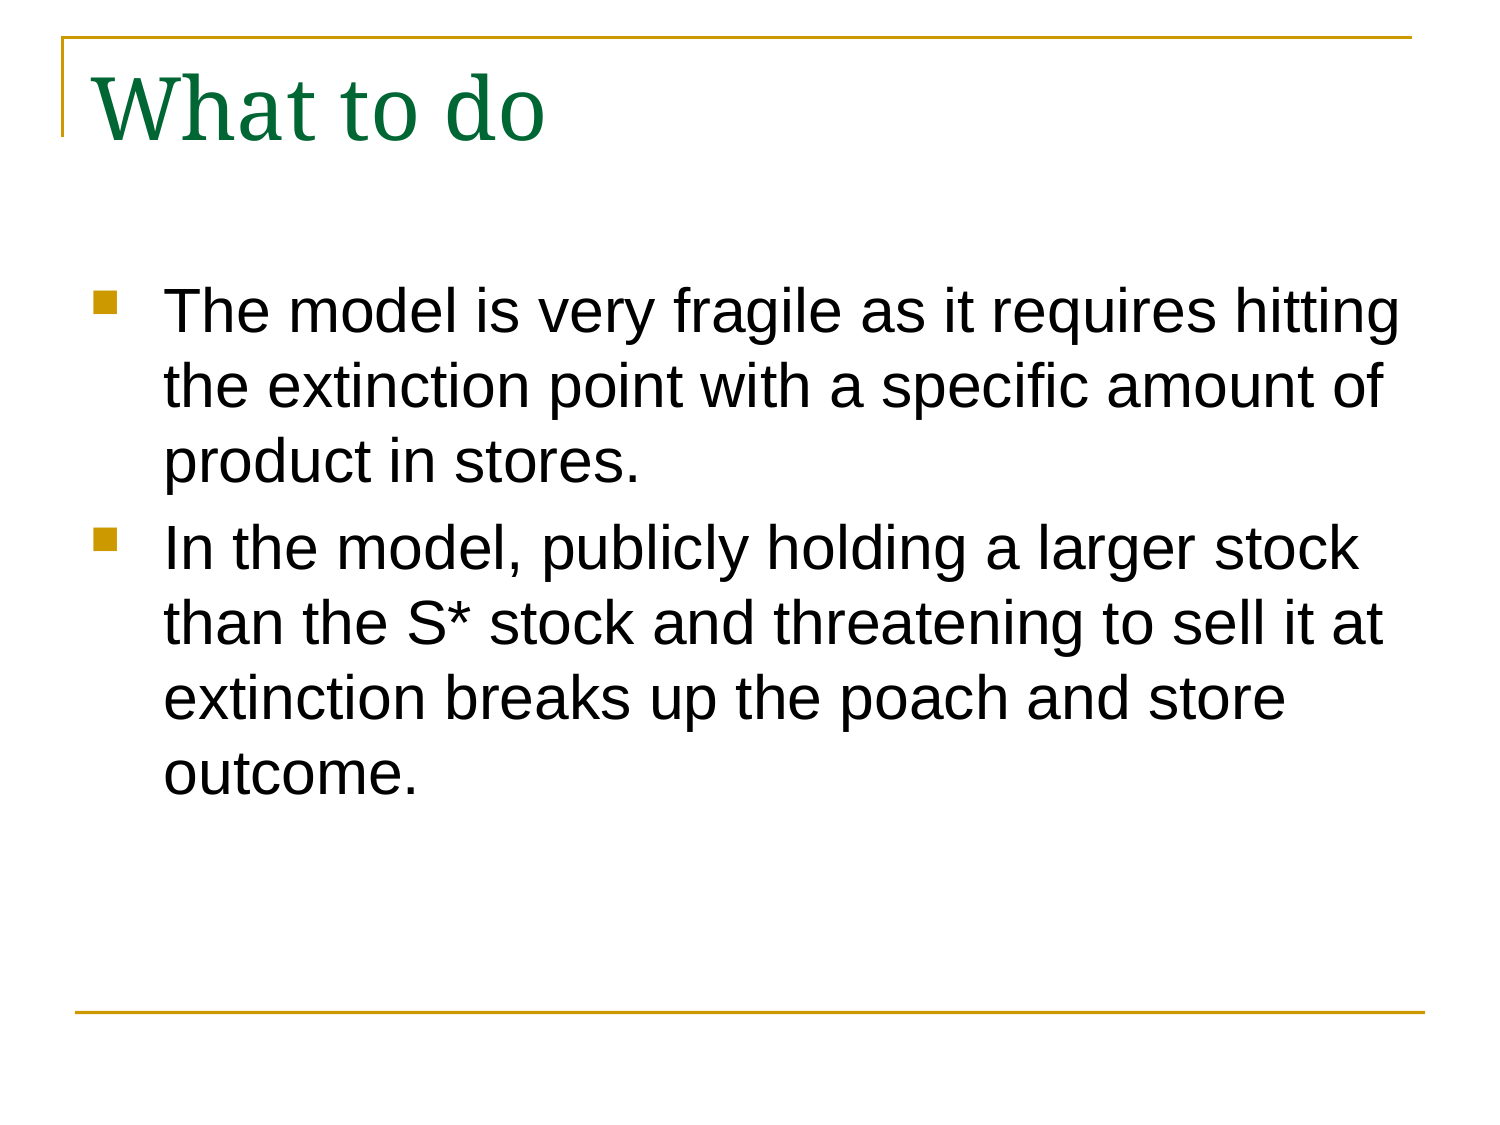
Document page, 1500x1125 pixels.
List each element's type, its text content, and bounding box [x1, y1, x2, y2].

title What to do [74, 45, 1426, 233]
list The model is very fragile as it requires hitting the extinction point with a specific amount of product in stores. In the model, publicly holding a larger stock than the S* stock and threatening to sell it at extinction breaks up the poach and store outcome. [74, 262, 1426, 1006]
